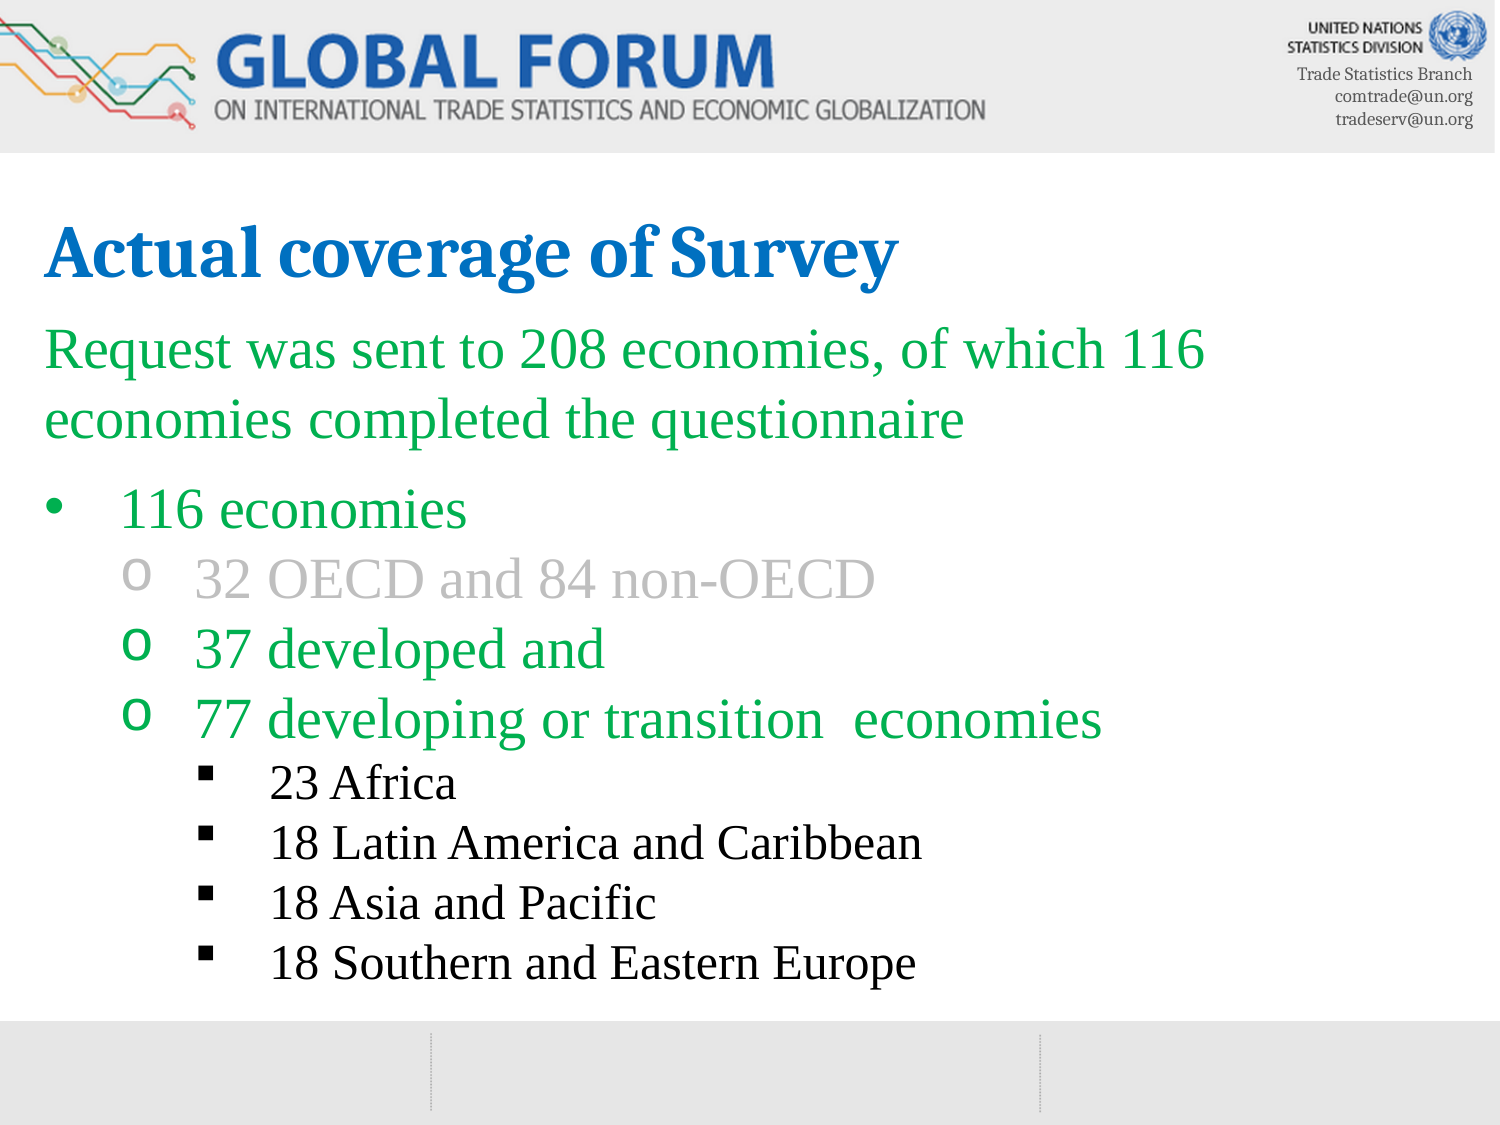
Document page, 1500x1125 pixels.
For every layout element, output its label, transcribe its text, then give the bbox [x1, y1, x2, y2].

title Actual coverage of Survey [29, 172, 1452, 302]
text_box Request was sent to 208 economies, of which 116 economies completed the questionnaire 116 economies 32 OECD and 84 non-OECD 37 developed and 77 developing or transition economies 23 Africa 18 Latin America and Caribbean 18 Asia and Pacific 18 Southern and Eastern Europe [29, 302, 1471, 998]
picture [0, 0, 1500, 153]
picture [0, 1021, 1500, 1125]
